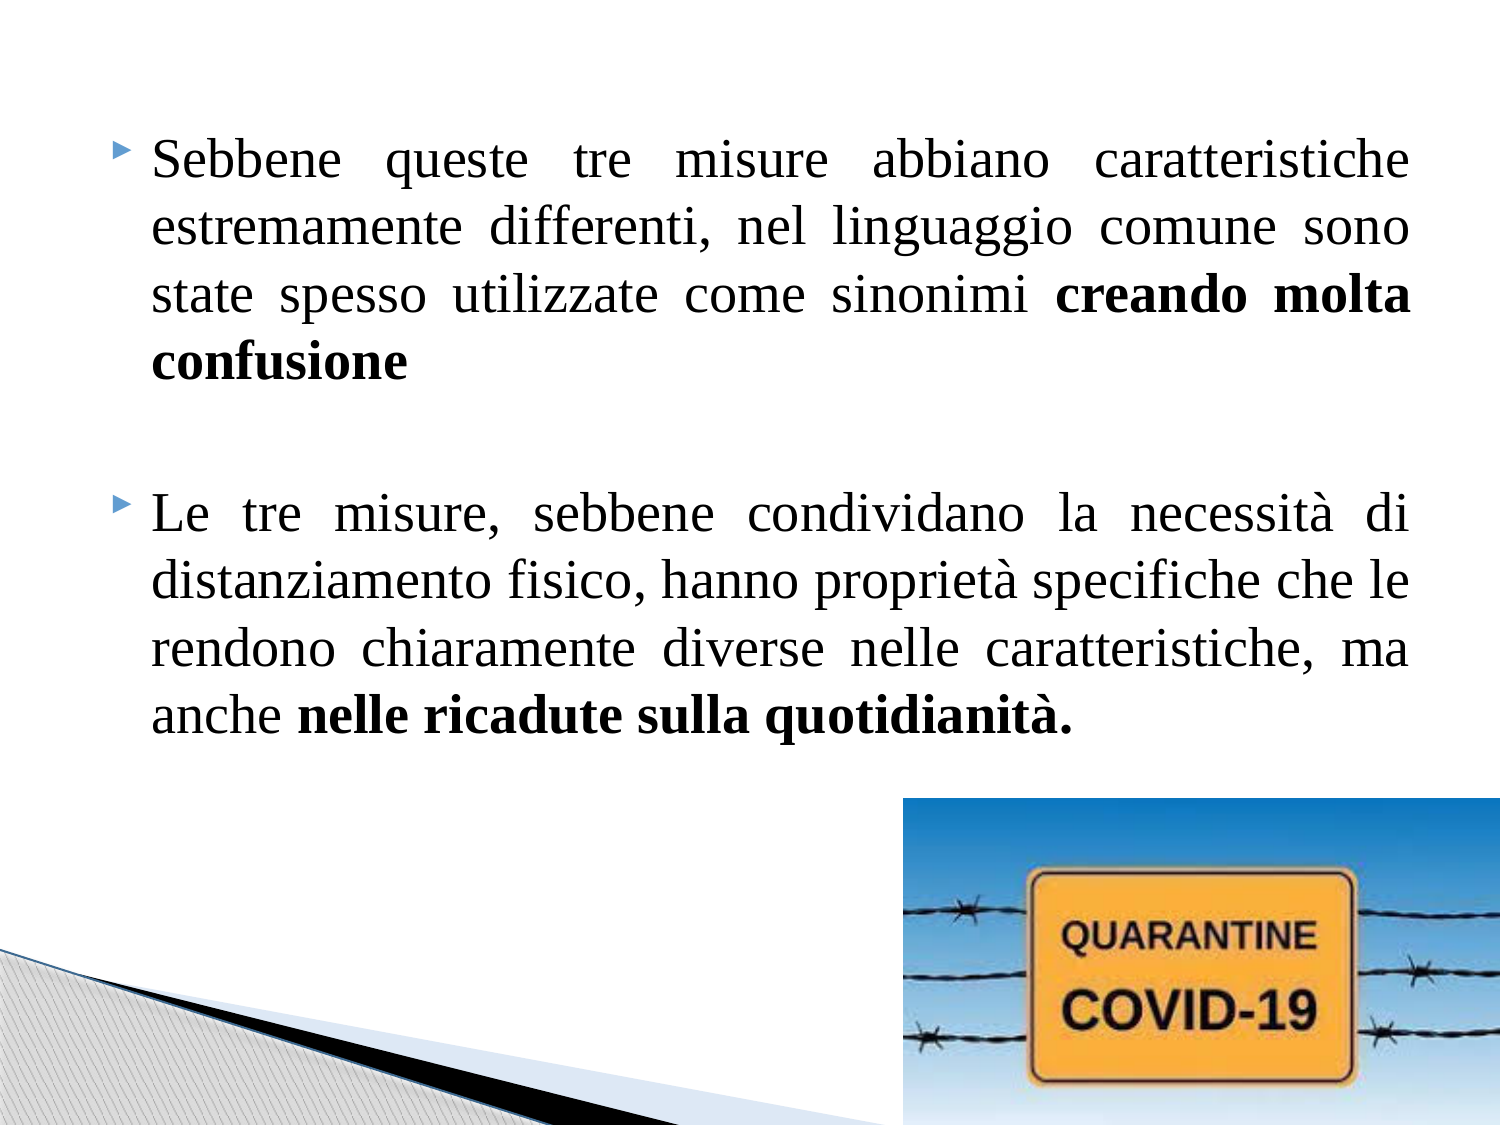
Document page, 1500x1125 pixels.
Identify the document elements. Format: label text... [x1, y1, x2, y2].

list Sebbene queste tre misure abbiano caratteristiche estremamente differenti, nel linguaggio comune sono state spesso utilizzate come sinonimi creando molta confusione Le tre misure, sebbene condividano la necessità di distanziamento fisico, hanno proprietà specifiche che le rendono chiaramente diverse nelle caratteristiche, ma anche nelle ricadute sulla quotidianità. [76, 113, 1427, 857]
picture [903, 798, 1500, 1125]
